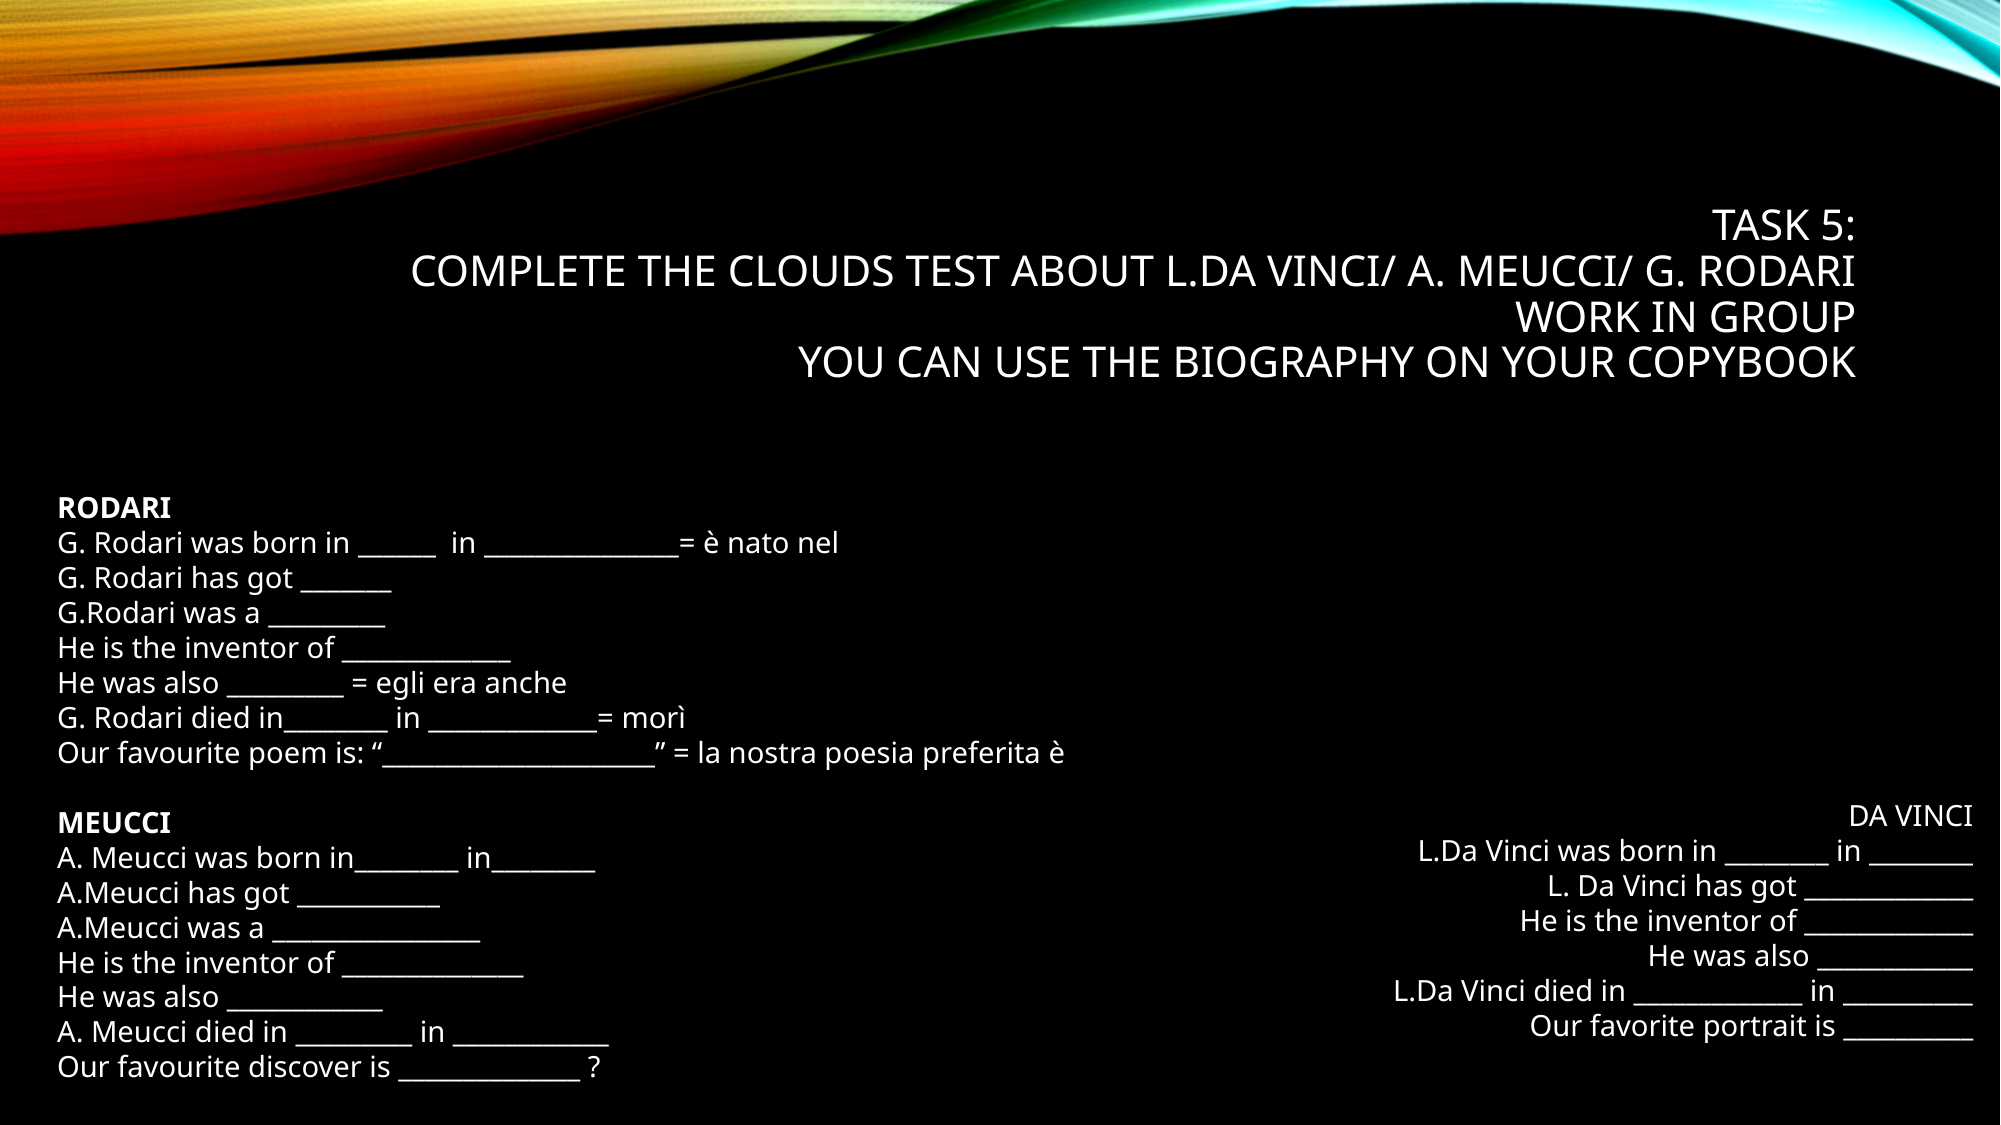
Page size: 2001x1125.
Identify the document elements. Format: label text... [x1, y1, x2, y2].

text_box DA VINCI L.Da Vinci was born in ________ in ________ L. Da Vinci has got _____________ He is the inventor of _____________ He was also ____________ L.Da Vinci died in _____________ in __________ Our favorite portrait is __________ [1141, 789, 1989, 1050]
title Task 5: Complete the clouds test about L.Da Vinci/ A. Meucci/ G. RodARI work in group you can use the biography on your copybook [381, 189, 1872, 402]
picture [0, 0, 2000, 237]
text_box RODARI G. Rodari was born in ______ in _______________= è nato nel G. Rodari has got _______ G.Rodari was a _________ He is the inventor of _____________ He was also _________ = egli era anche G. Rodari died in________ in _____________= morì Our favourite poem is: “_____________________” = la nostra poesia preferita è MEUCCI A. Meucci was born in________ in________ A.Meucci has got ___________ A.Meucci was a ________________ He is the inventor of ______________ He was also ____________ A. Meucci died in _________ in ____________ Our favourite discover is ______________ ? [42, 482, 1152, 1092]
